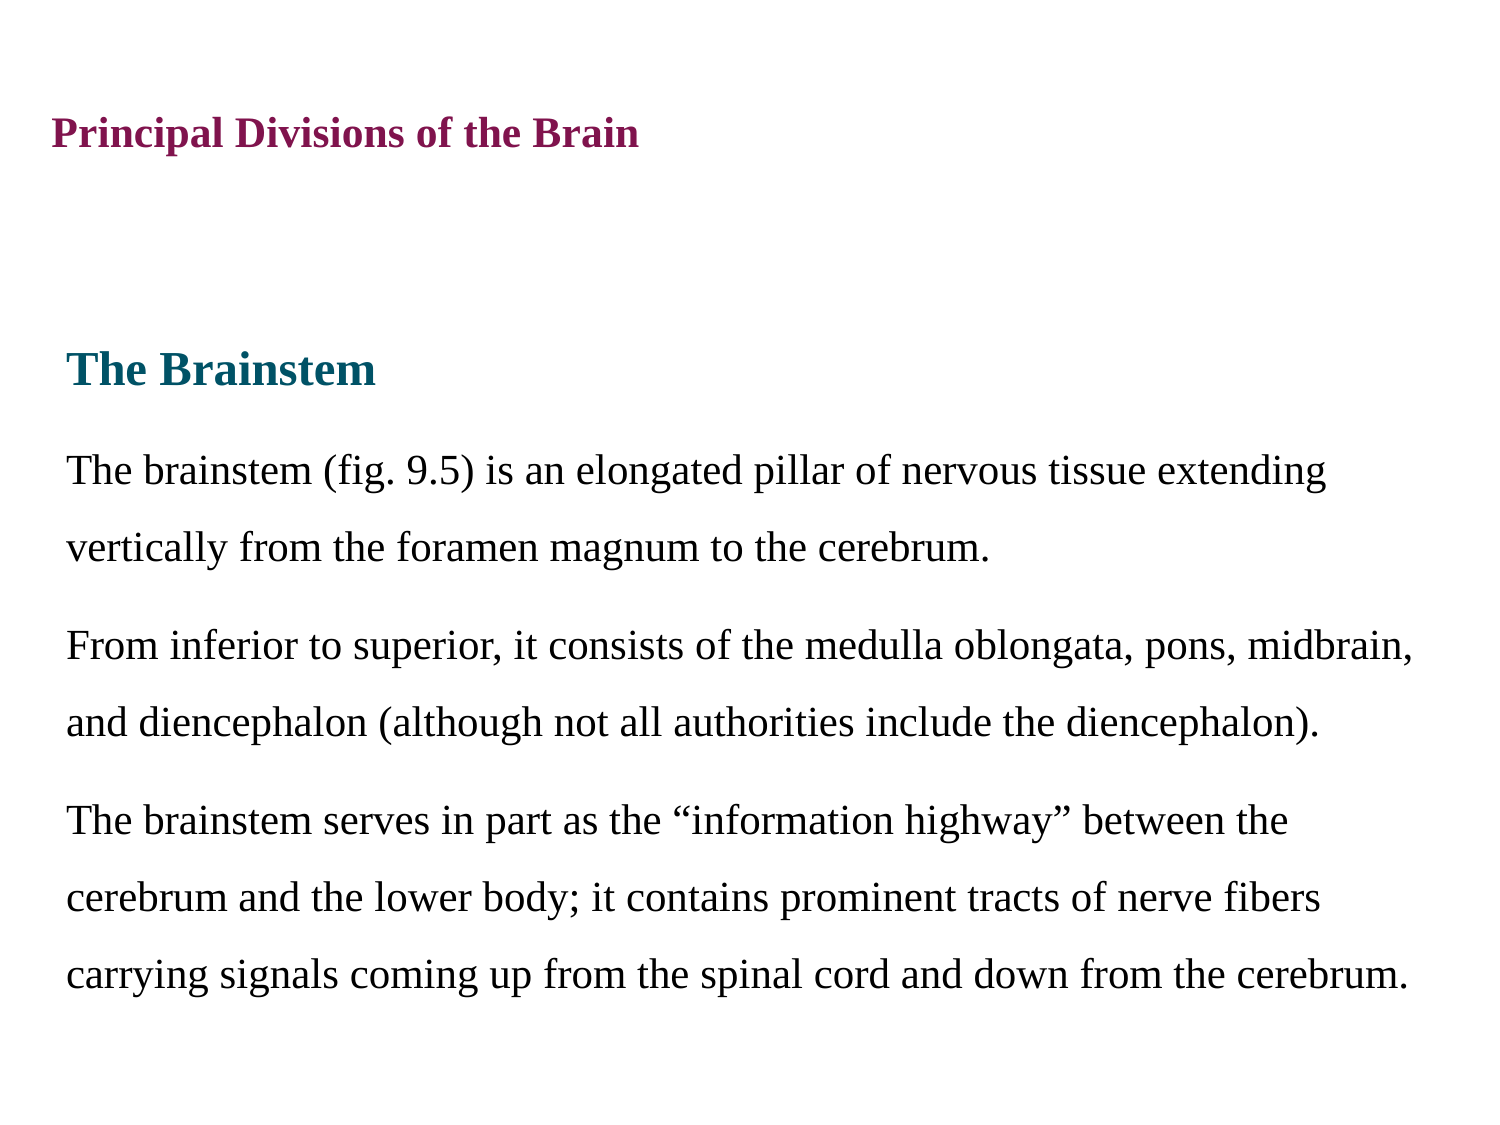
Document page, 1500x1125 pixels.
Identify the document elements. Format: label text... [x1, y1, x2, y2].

title Principal Divisions of the Brain [36, 69, 1435, 165]
list The Brainstem The brainstem (fig. 9.5) is an elongated pillar of nervous tissue extending vertically from the foramen magnum to the cerebrum. From inferior to superior, it consists of the medulla oblongata, pons, midbrain, and diencephalon (although not all authorities include the diencephalon). The brainstem serves in part as the “information highway” between the cerebrum and the lower body; it contains prominent tracts of nerve fibers carrying signals coming up from the spinal cord and down from the cerebrum. [50, 281, 1450, 844]
